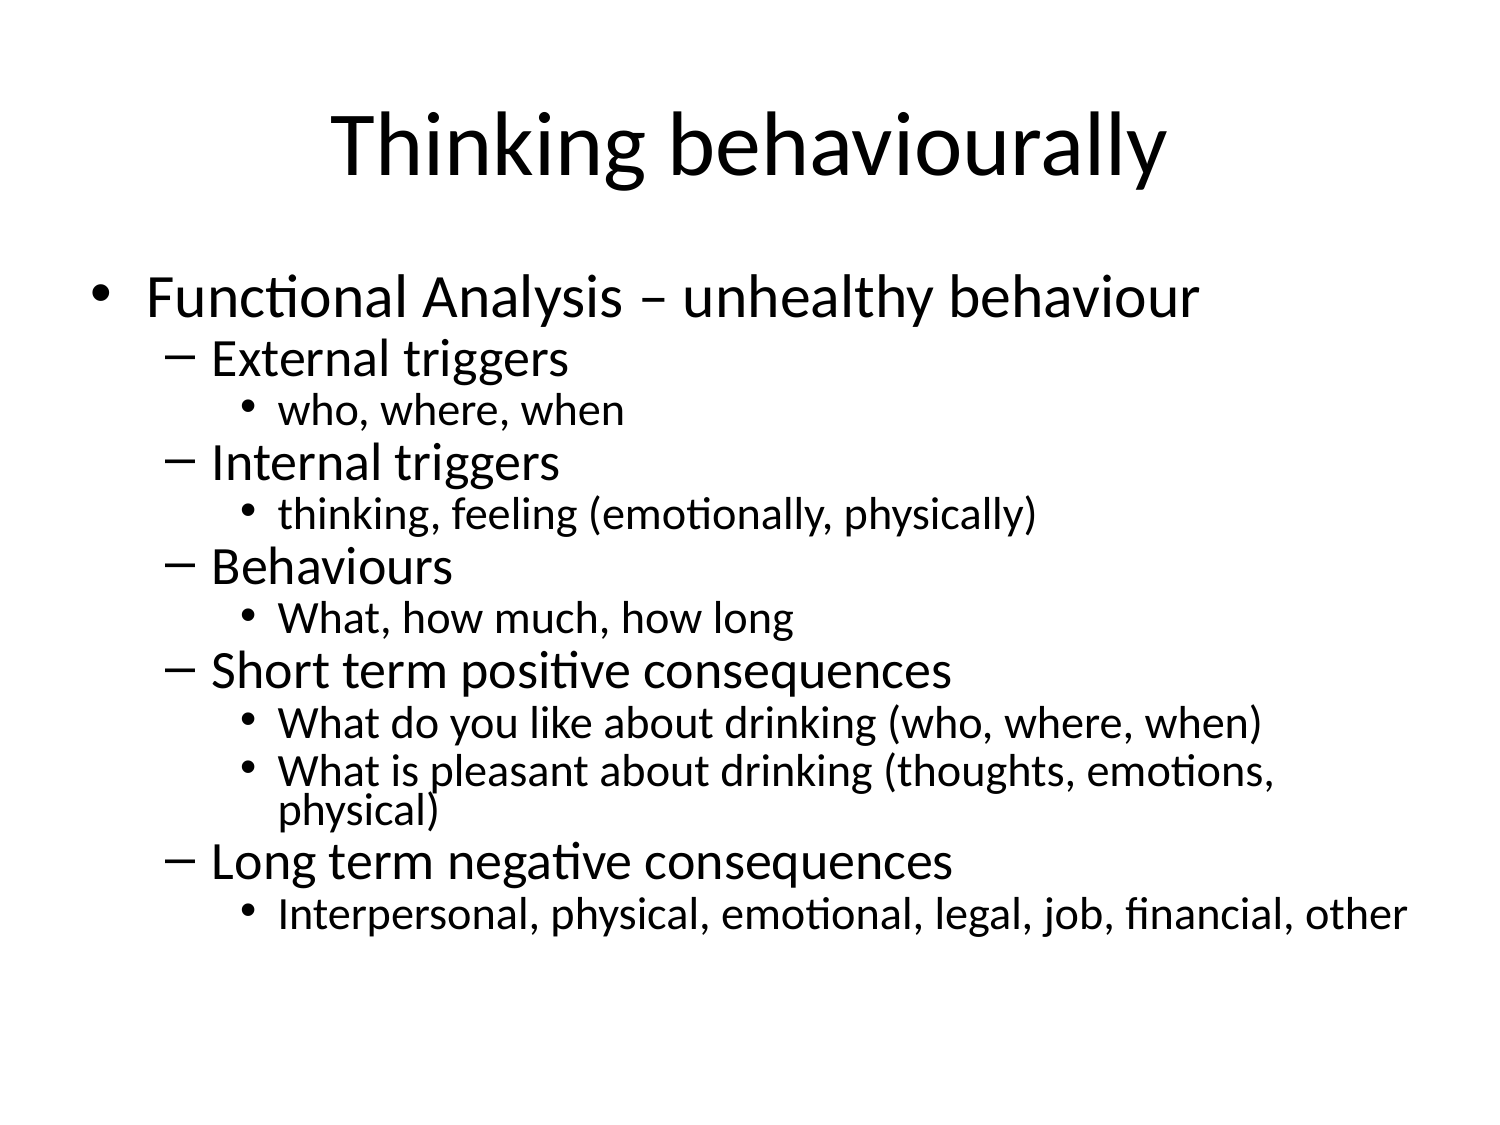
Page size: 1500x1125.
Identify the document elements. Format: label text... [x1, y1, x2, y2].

title Thinking behaviourally [75, 45, 1425, 233]
list Functional Analysis – unhealthy behaviour External triggers who, where, when Internal triggers thinking, feeling (emotionally, physically) Behaviours What, how much, how long Short term positive consequences What do you like about drinking (who, where, when) What is pleasant about drinking (thoughts, emotions, physical) Long term negative consequences Interpersonal, physical, emotional, legal, job, financial, other [75, 262, 1425, 1005]
